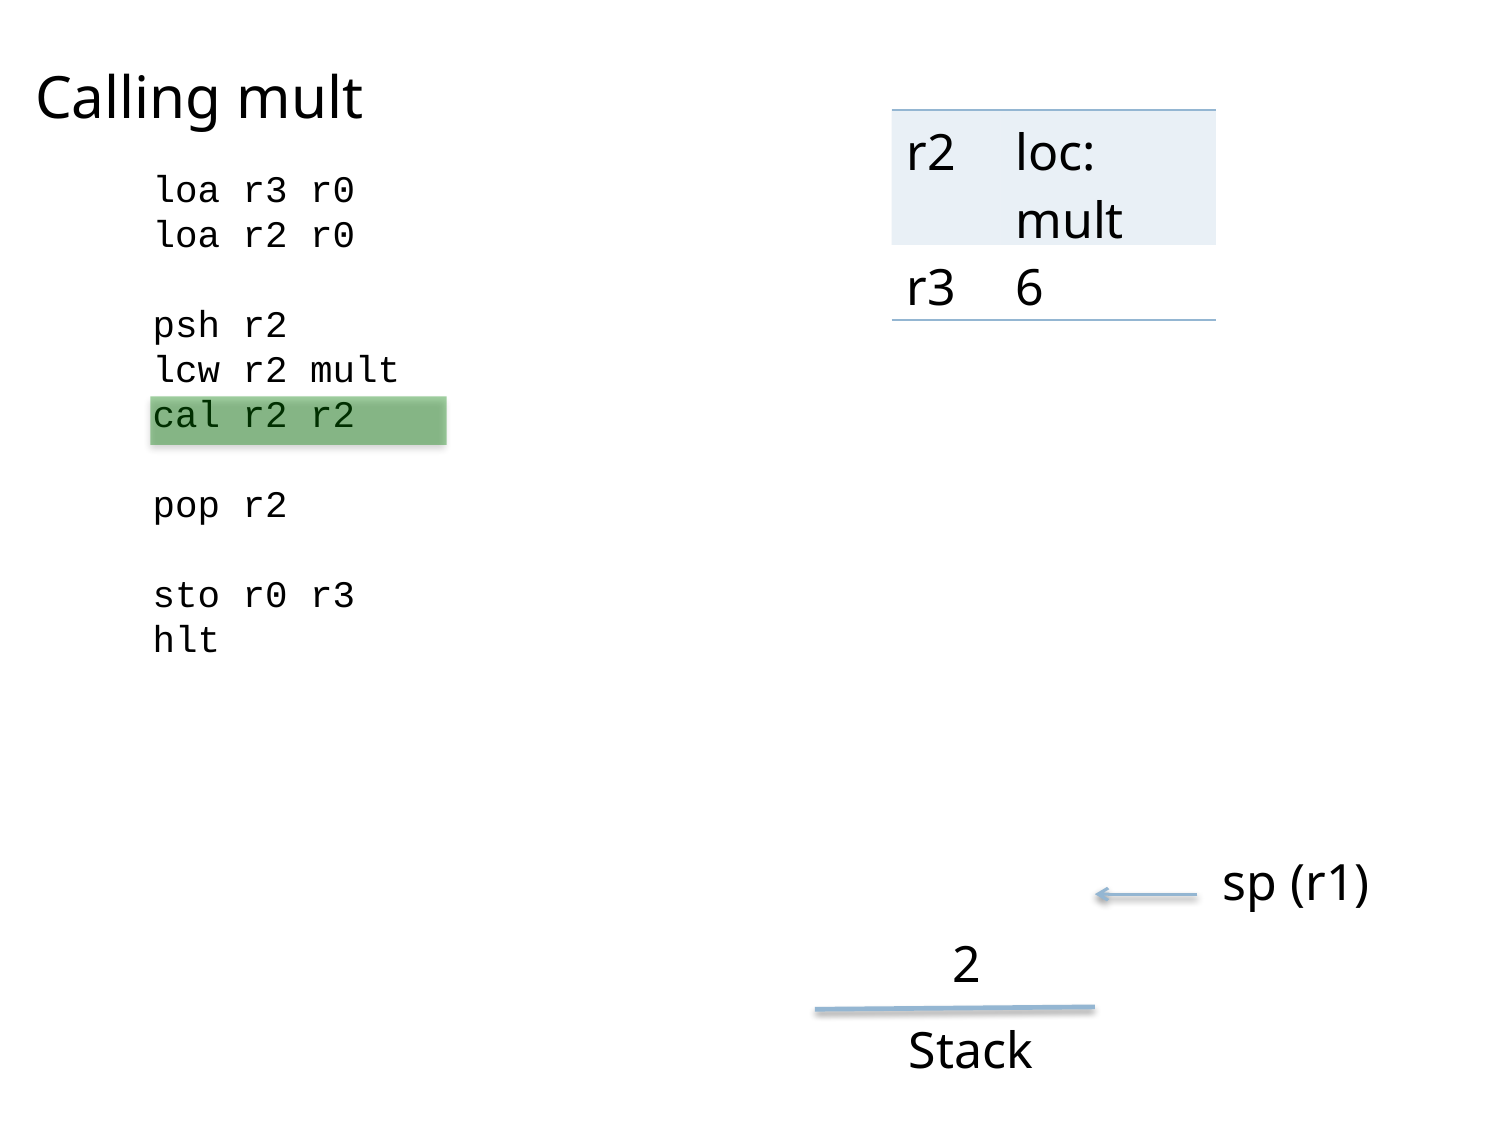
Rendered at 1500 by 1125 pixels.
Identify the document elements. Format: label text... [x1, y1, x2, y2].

table_header r2 [892, 111, 1001, 245]
text_box Stack [893, 1020, 1048, 1087]
text_box Calling mult [20, 53, 378, 138]
table_cell 6 [1001, 245, 1216, 319]
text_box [1094, 842, 1377, 919]
table_header loc: mult [1001, 111, 1216, 245]
text_box loa r3 r0 loa r2 r0 psh r2 lcw r2 mult cal r2 r2 pop r2 sto r0 r3 hlt [25, 157, 517, 668]
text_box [814, 1006, 1096, 1010]
text_box [150, 396, 448, 446]
text_box 2 [937, 924, 996, 1000]
table_cell r3 [892, 245, 1001, 319]
